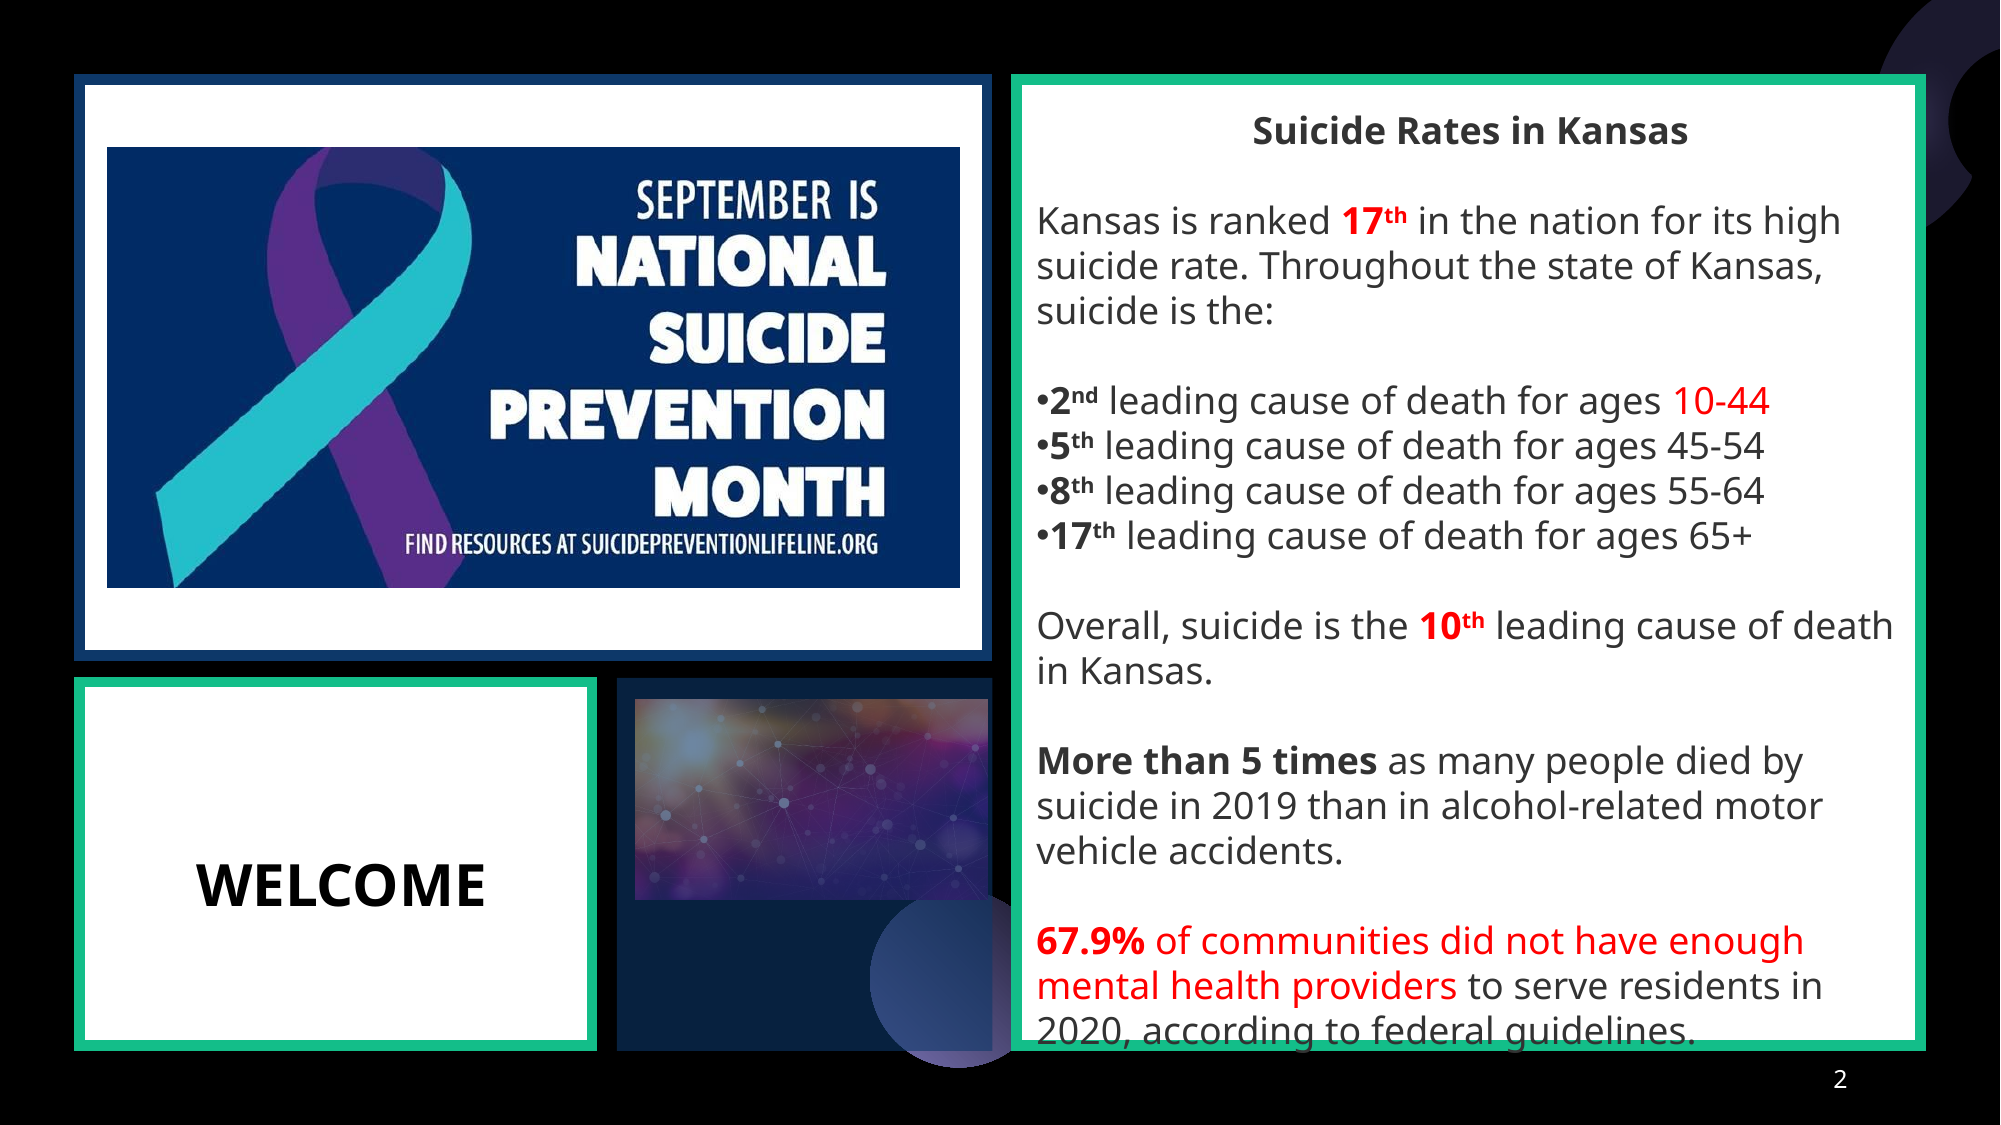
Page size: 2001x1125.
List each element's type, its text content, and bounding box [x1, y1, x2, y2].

picture [635, 699, 988, 900]
text_box WELCOME [138, 841, 545, 926]
text_box Suicide Rates in Kansas Kansas is ranked 17th in the nation for its high suicide rate. Throughout the state of Kansas, suicide is the: 2nd leading cause of death for ages 10-44 5th leading cause of death for ages 45-54 8th leading cause of death for ages 55-64 17th leading cause of death for ages 65+ Overall, suicide is the 10th leading cause of death in Kansas. More than 5 times as many people died by suicide in 2019 than in alcohol-related motor vehicle accidents. 67.9% of communities did not have enough mental health providers to serve residents in 2020, according to federal guidelines. [1021, 99, 1921, 1060]
picture [107, 147, 960, 588]
text_box [78, 681, 593, 1047]
text_box [616, 677, 993, 1052]
slide_number 2 [1412, 1060, 1863, 1111]
text_box [78, 79, 988, 656]
text_box [1015, 79, 1922, 1047]
